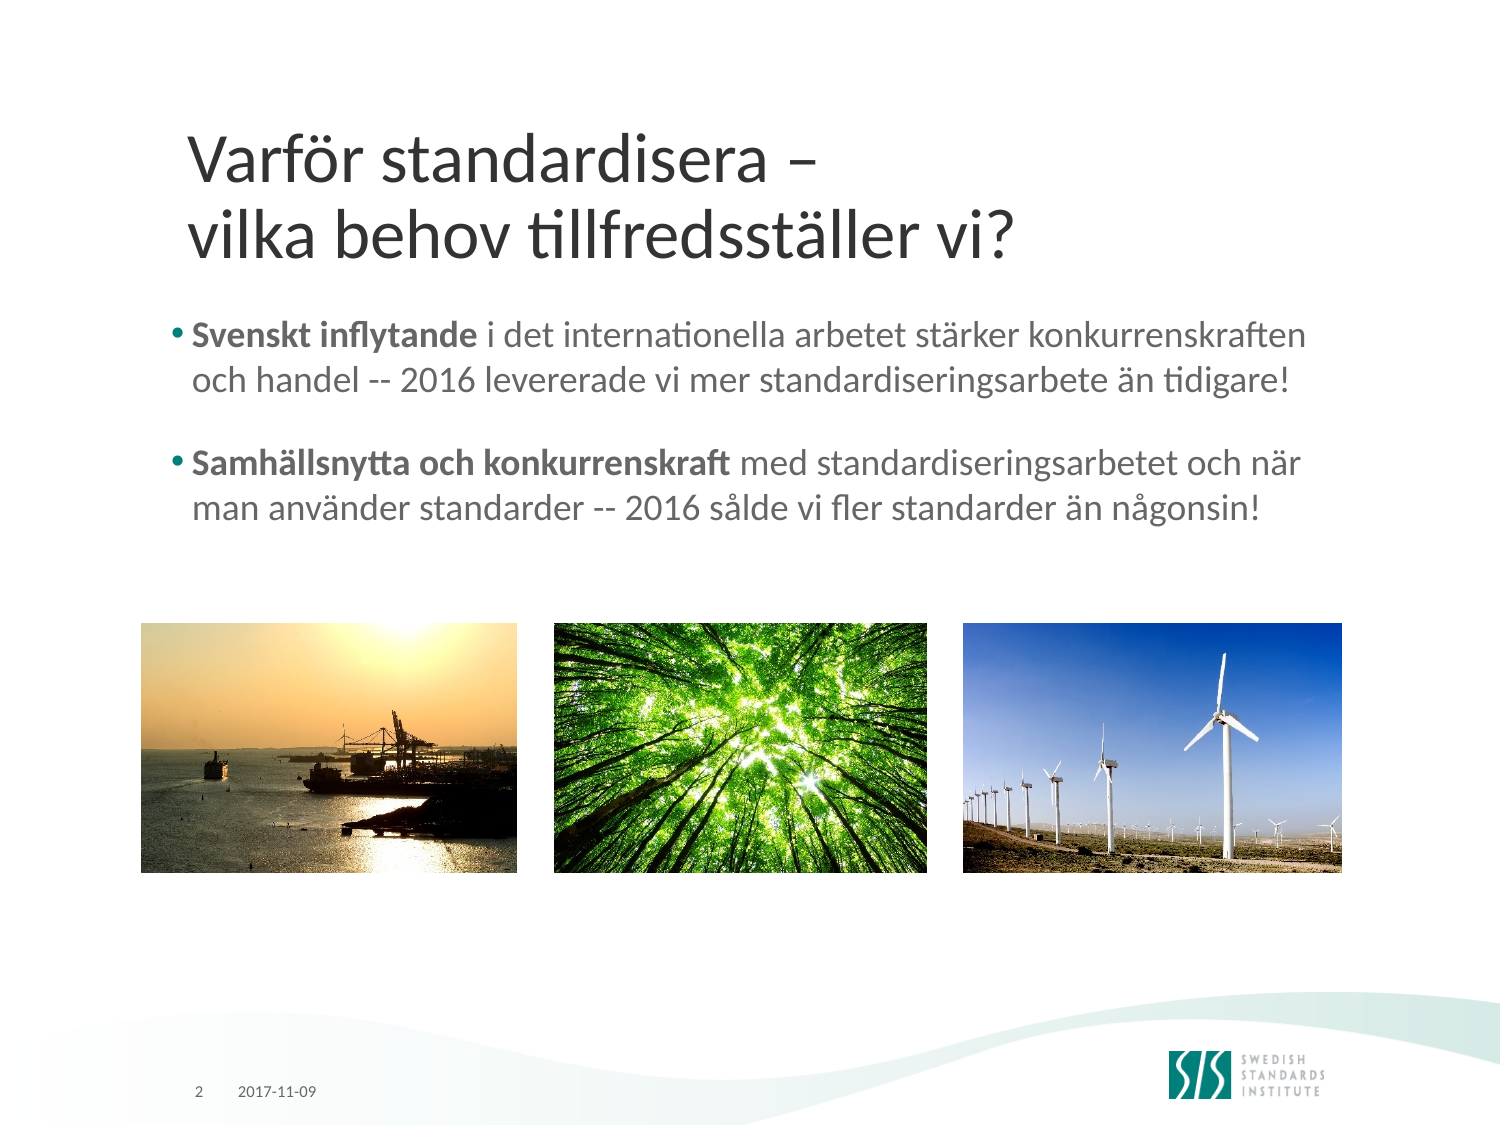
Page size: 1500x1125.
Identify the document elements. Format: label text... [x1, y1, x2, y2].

title Varför standardisera – vilka behov tillfredsställer vi? [173, 121, 1329, 279]
picture [963, 623, 1342, 874]
picture [141, 623, 517, 874]
slide_number 2 [194, 1082, 231, 1100]
picture [553, 623, 927, 874]
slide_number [237, 1082, 327, 1100]
picture [0, 992, 1500, 1125]
list Svenskt inflytande i det internationella arbetet stärker konkurrenskraften och handel -- 2016 levererade vi mer standardiseringsarbete än tidigare! Samhällsnytta och konkurrenskraft med standardiseringsarbetet och när man använder standarder -- 2016 sålde vi fler standarder än någonsin! [171, 310, 1329, 913]
